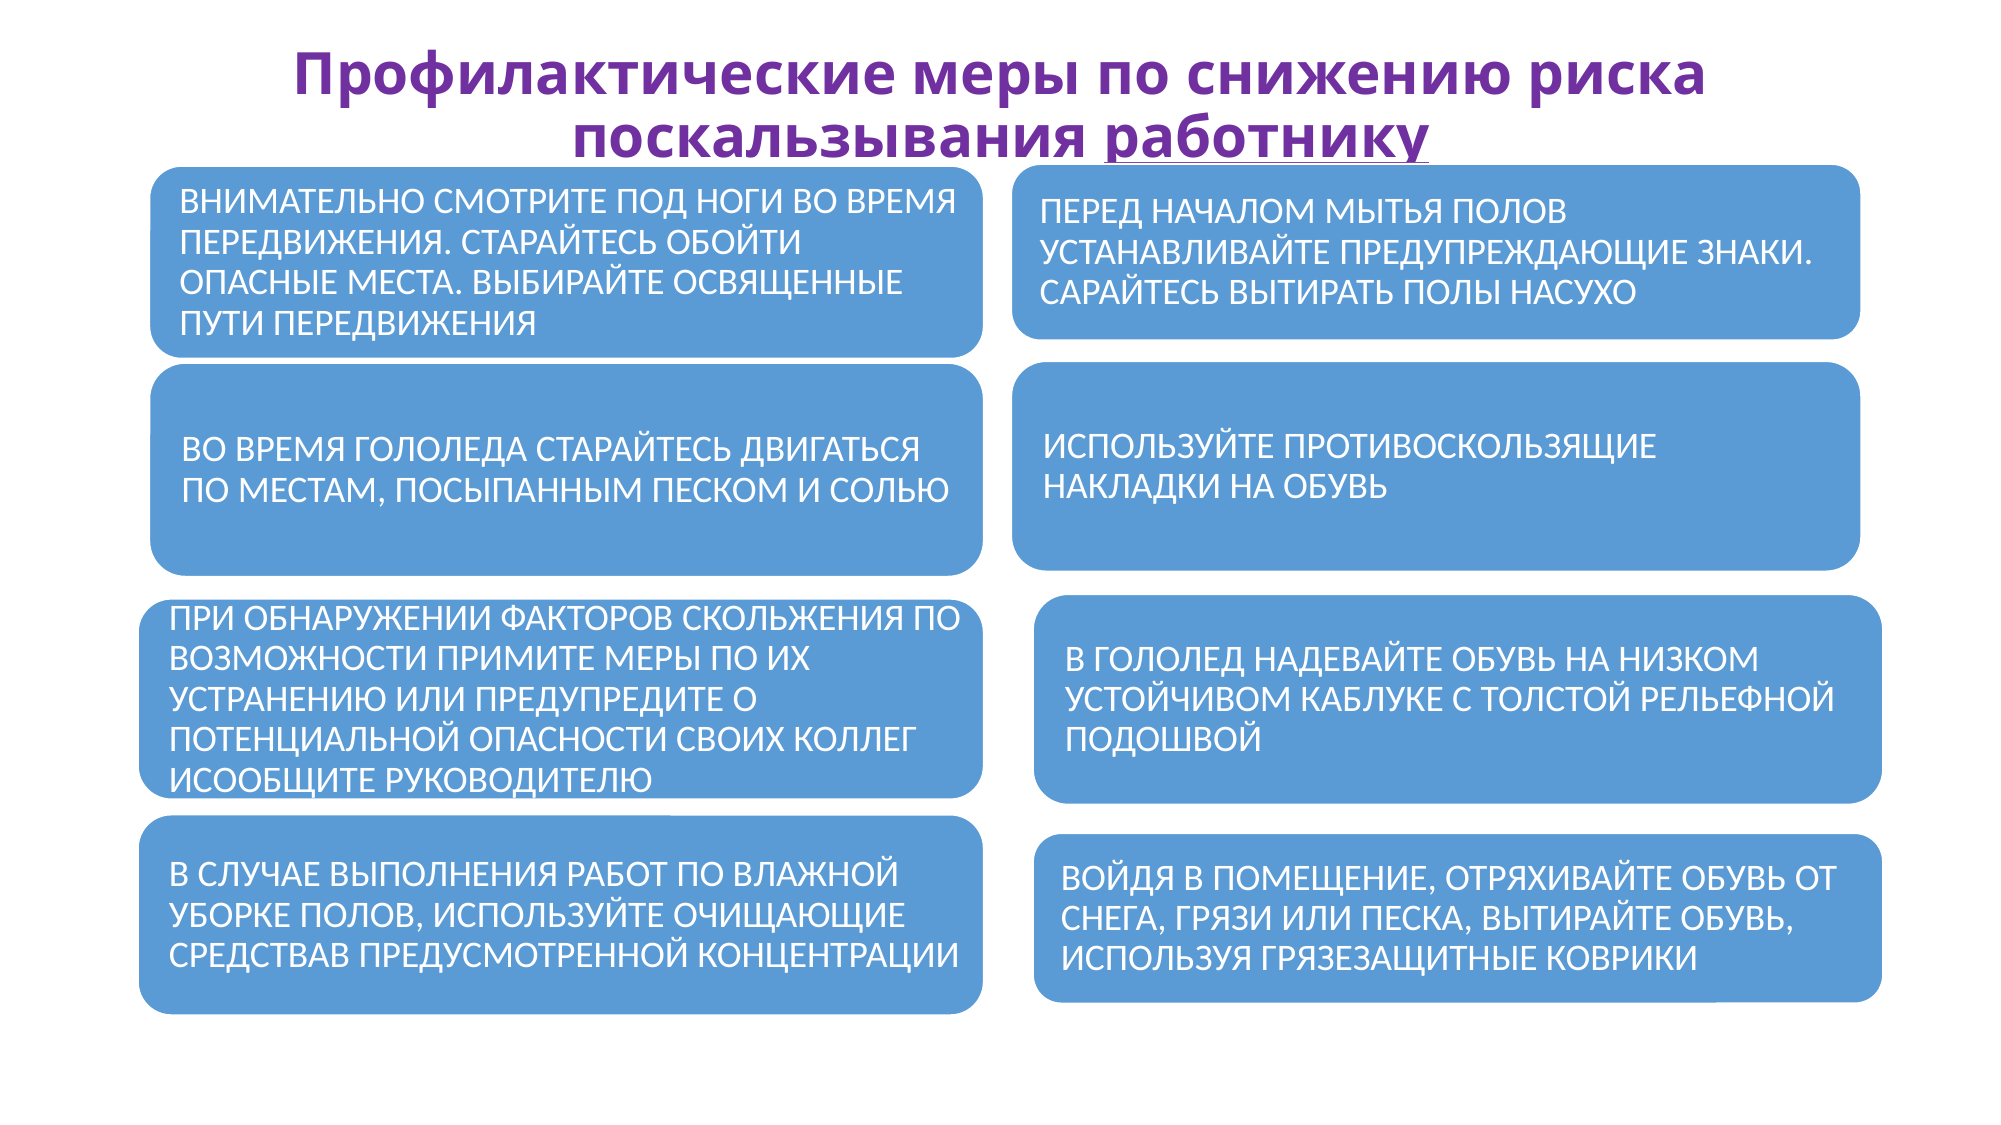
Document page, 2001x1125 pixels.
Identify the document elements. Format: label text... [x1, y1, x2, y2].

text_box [1011, 140, 1862, 587]
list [1032, 594, 1884, 1032]
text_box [149, 122, 984, 582]
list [137, 586, 984, 1016]
title Профилактические меры по снижению риска поскальзывания работнику [137, 59, 1863, 155]
